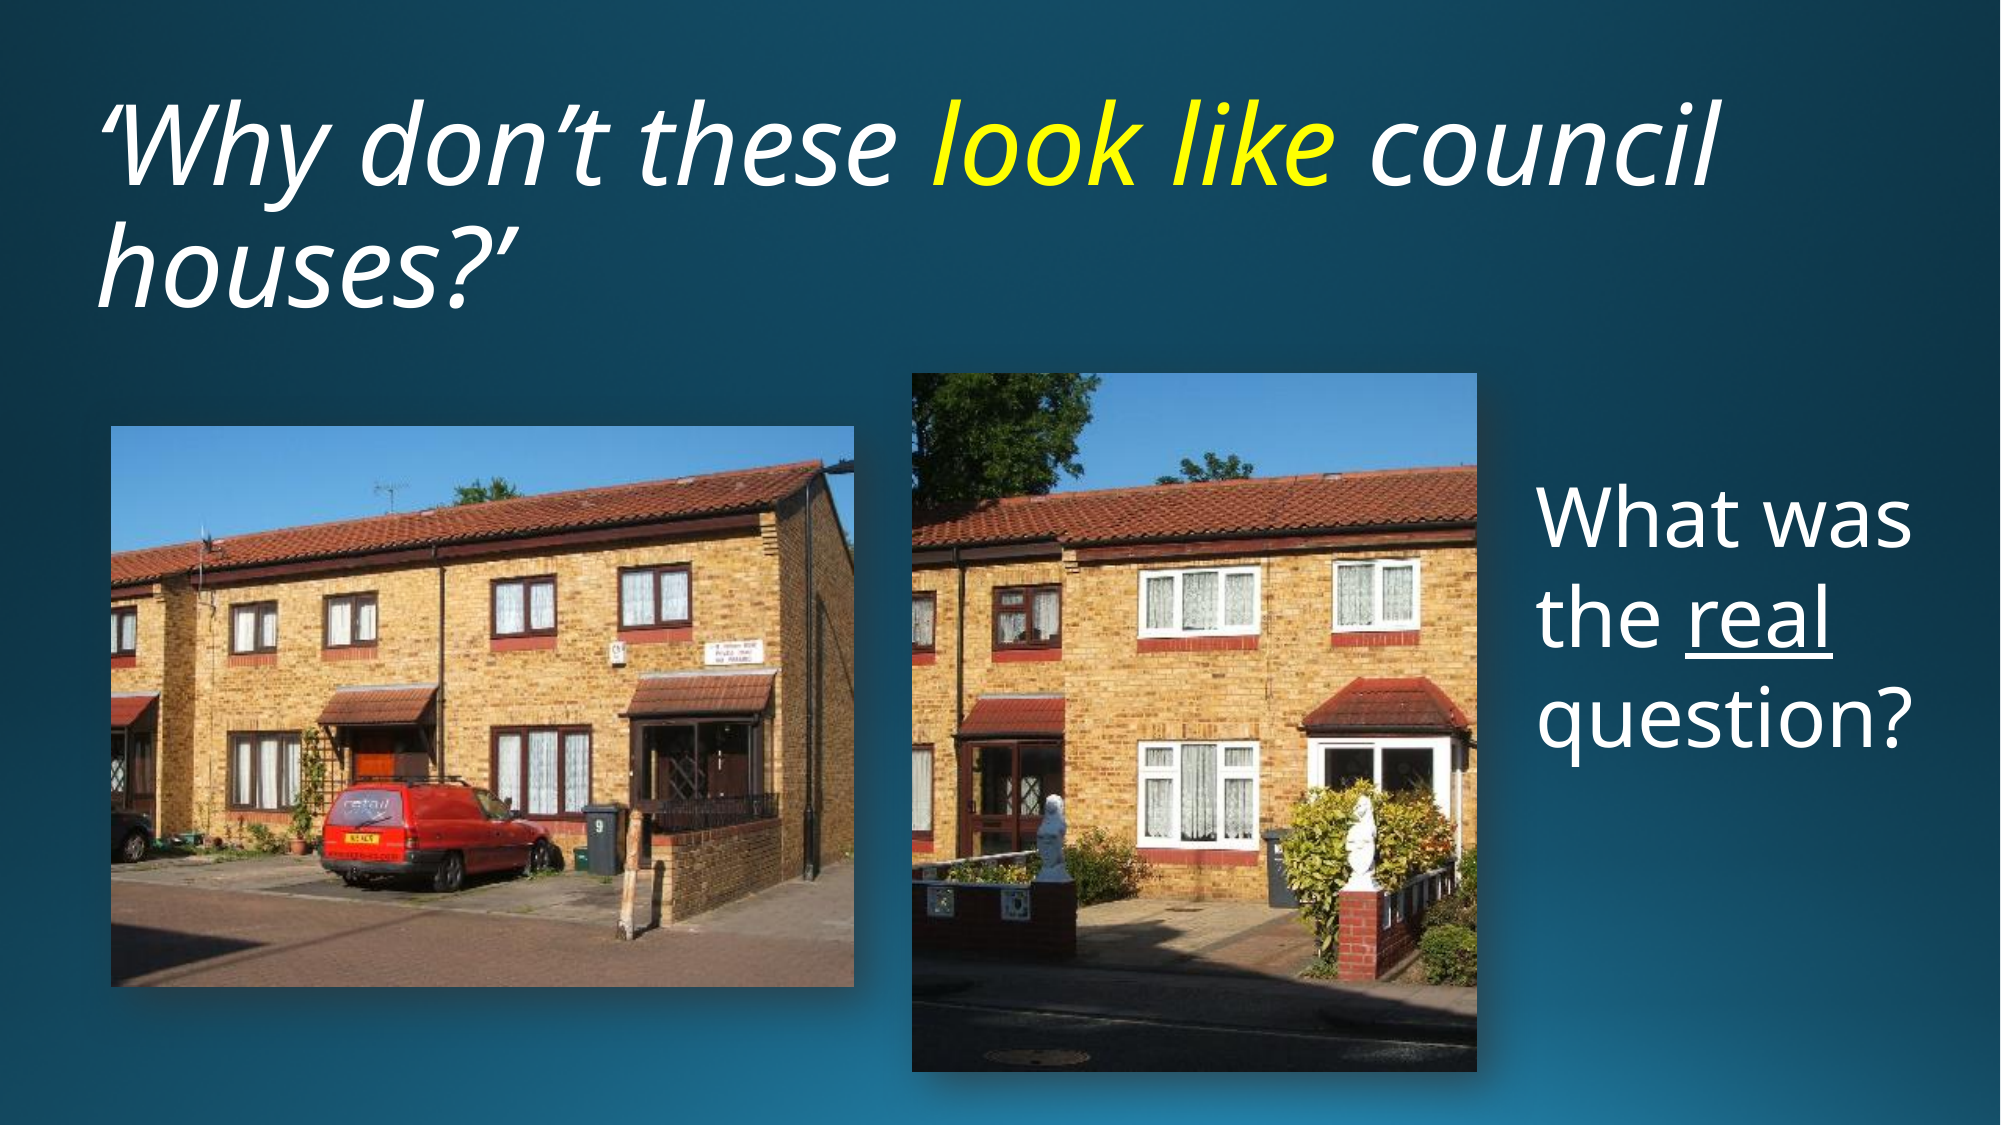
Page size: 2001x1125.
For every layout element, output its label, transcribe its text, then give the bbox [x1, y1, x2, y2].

title ‘Why don’t these look like council houses?’ [79, 121, 2000, 299]
picture [0, 0, 2001, 1125]
text_box What was the real question? [1520, 456, 1952, 771]
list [111, 426, 854, 987]
